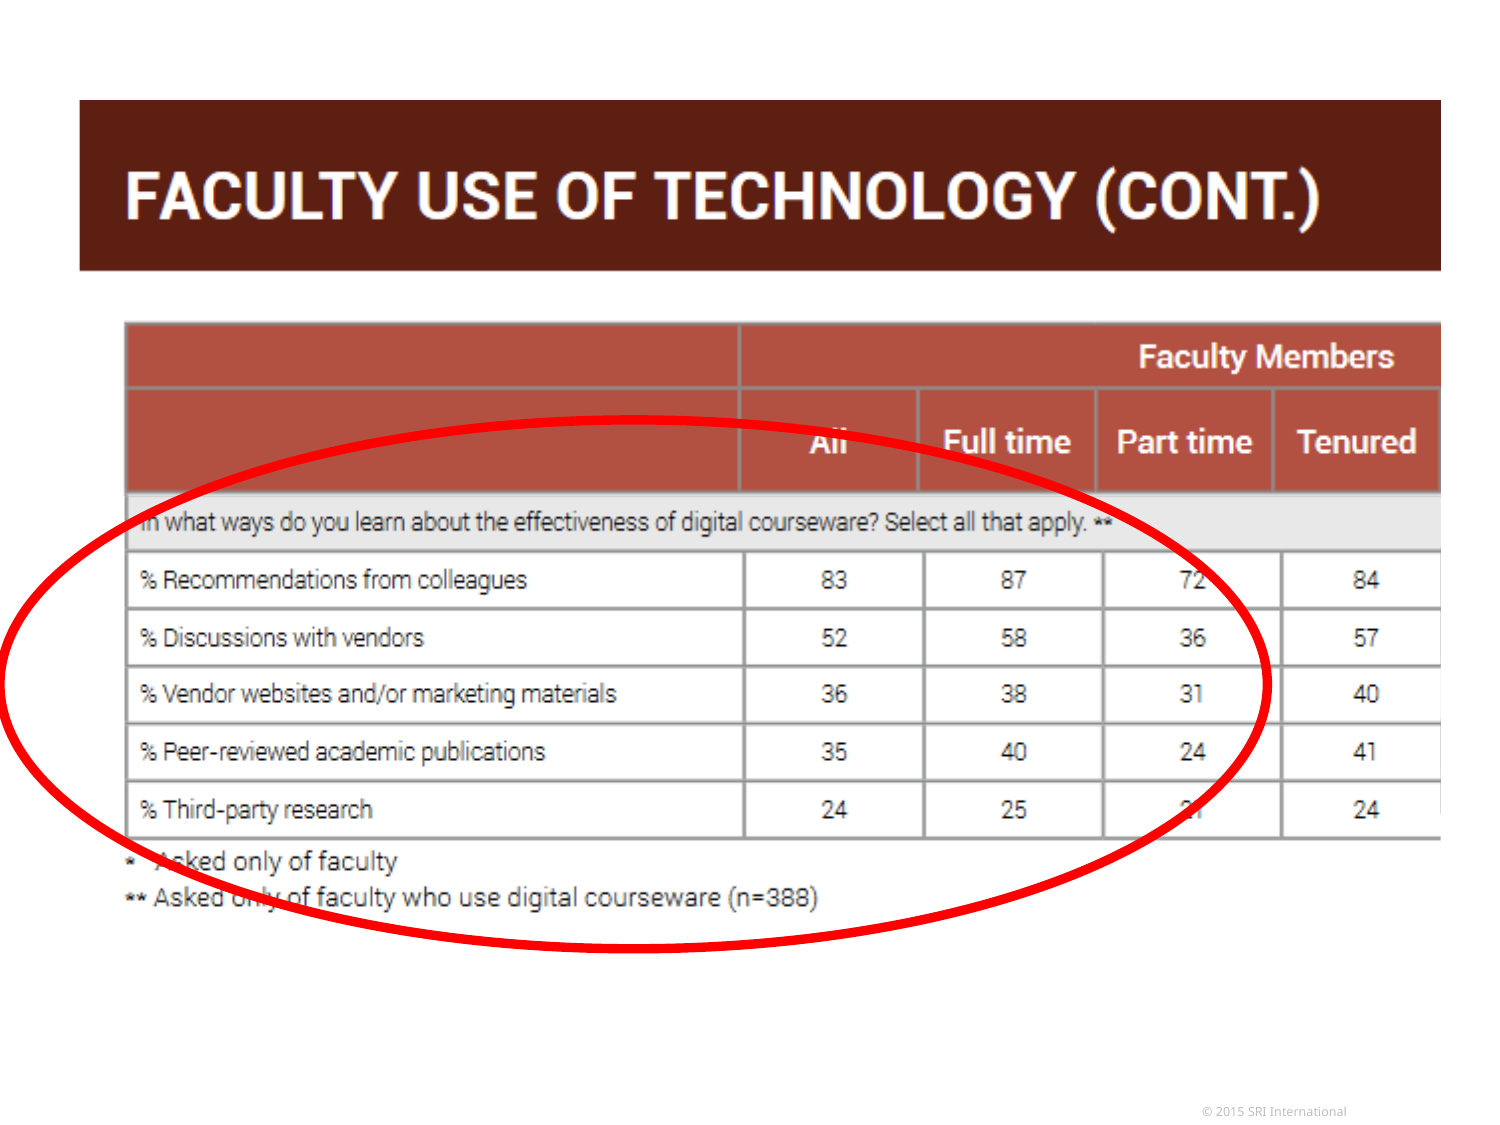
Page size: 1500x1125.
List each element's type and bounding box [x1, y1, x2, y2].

text_box [0, 100, 1442, 950]
